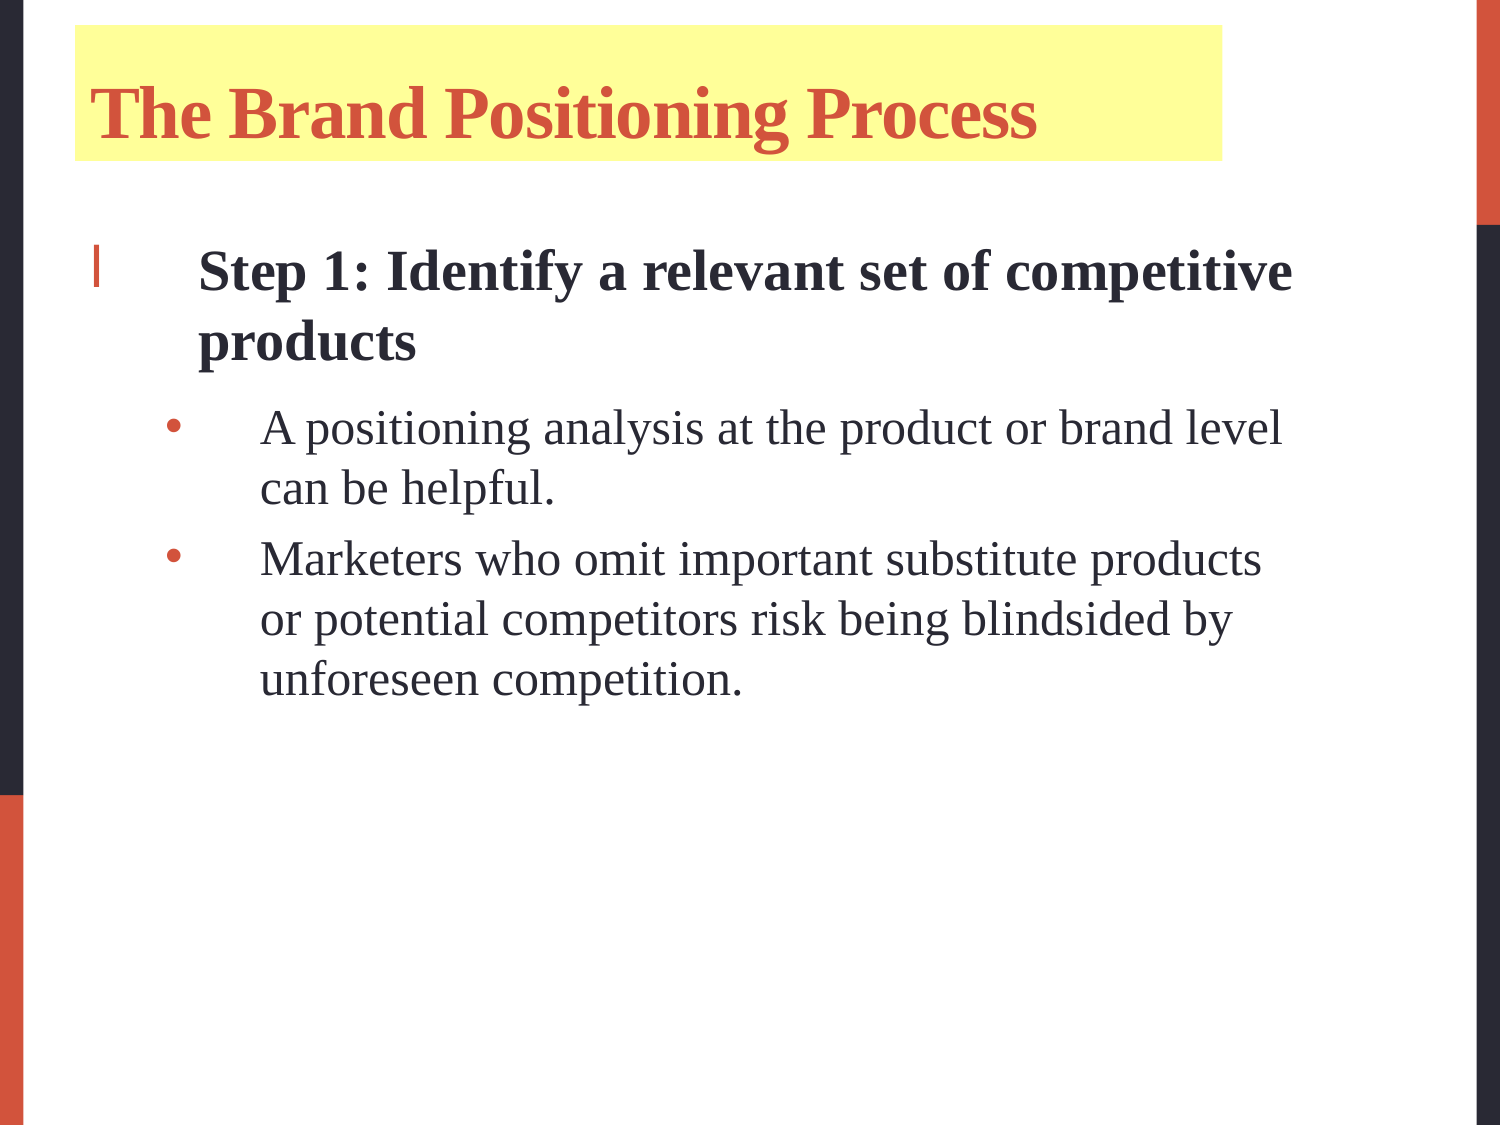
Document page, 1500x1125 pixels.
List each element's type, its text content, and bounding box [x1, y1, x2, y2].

title The Brand Positioning Process [75, 25, 1223, 161]
list Step 1: Identify a relevant set of competitive products A positioning analysis at the product or brand level can be helpful. Marketers who omit important substitute products or potential competitors risk being blindsided by unforeseen competition. [75, 224, 1325, 1005]
